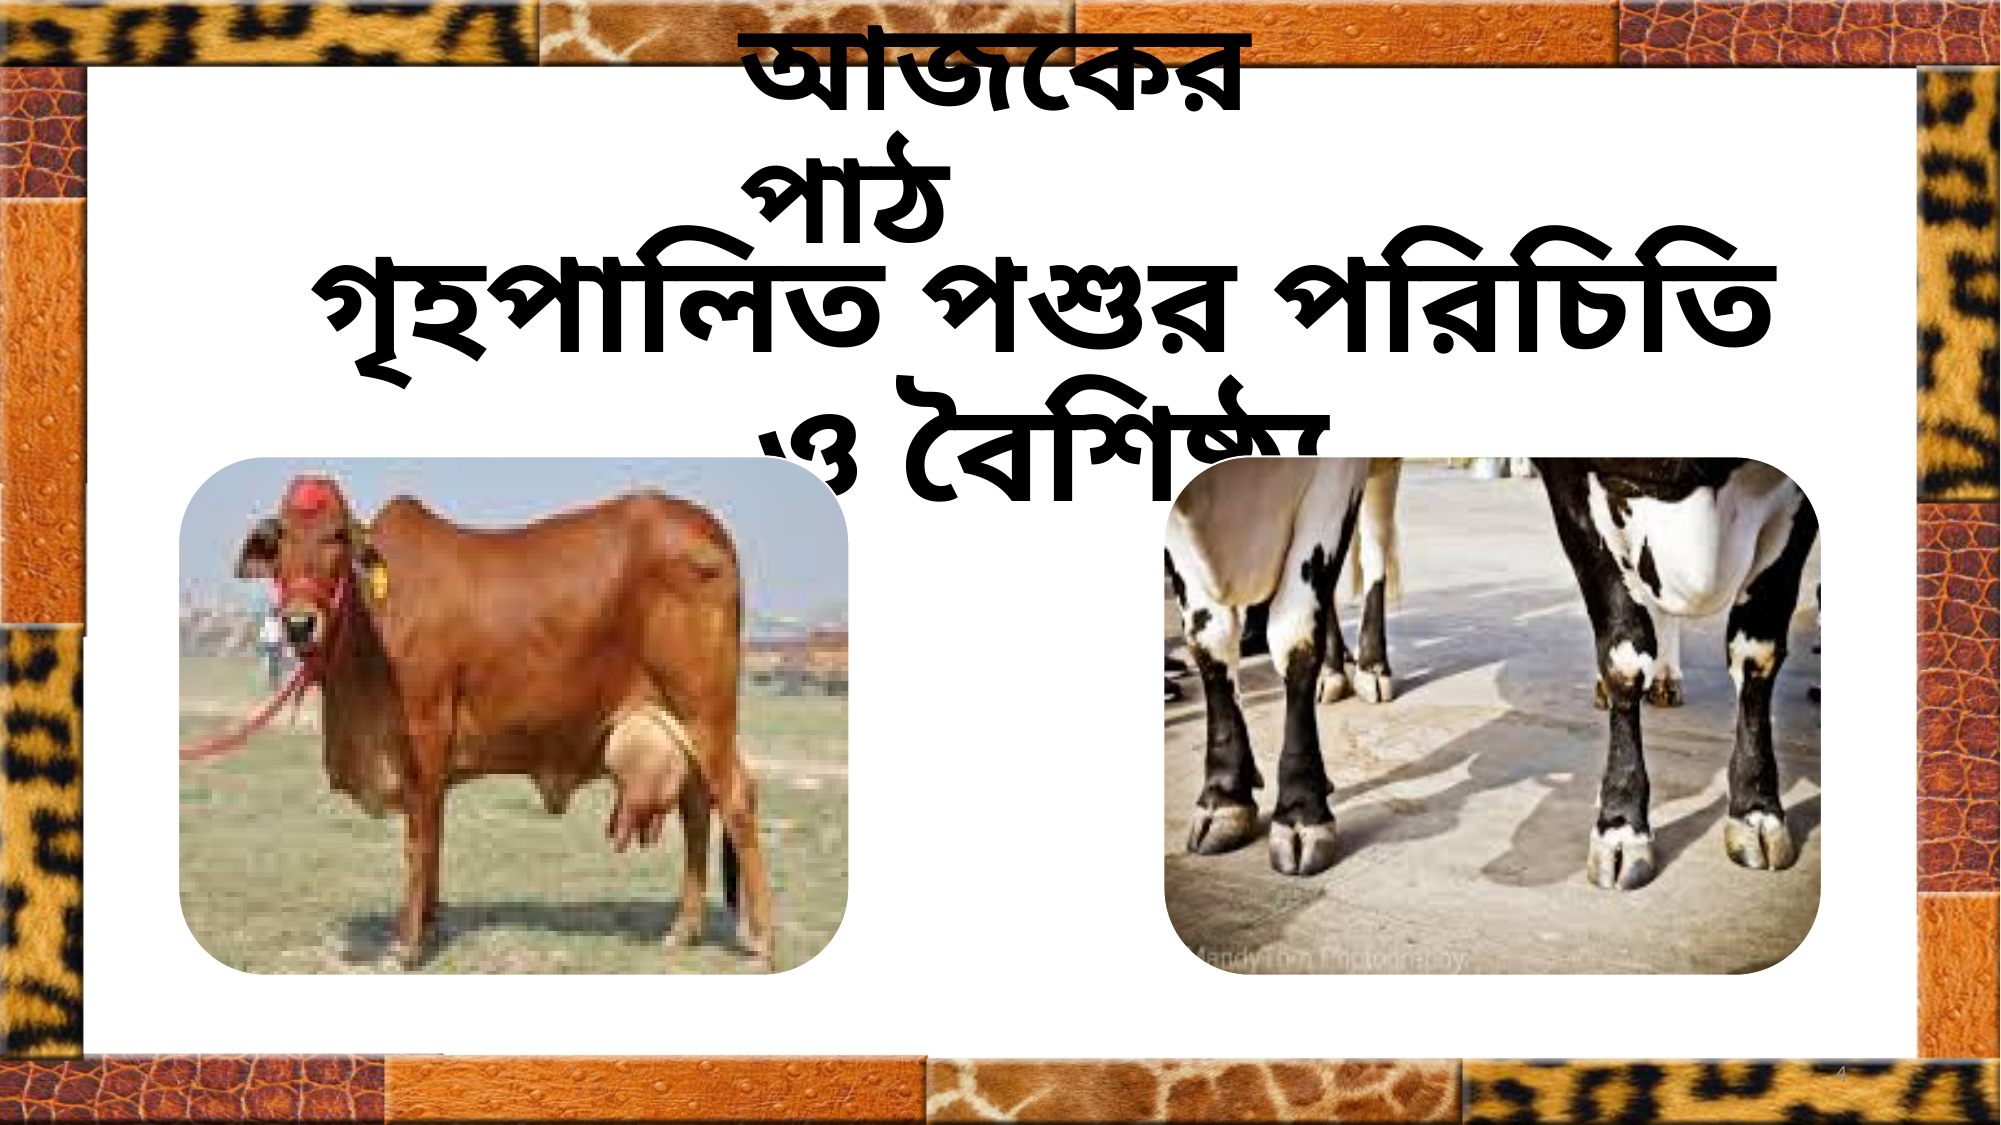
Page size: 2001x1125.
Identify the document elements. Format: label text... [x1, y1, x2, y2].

title আজকের পাঠ [724, 64, 1361, 224]
list গৃহপালিত পশুর পরিচিতি ও বৈশিষ্ঠ্য [239, 225, 1846, 431]
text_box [178, 456, 1822, 976]
picture [0, 0, 2001, 1125]
slide_number 4 [1412, 1042, 1863, 1103]
